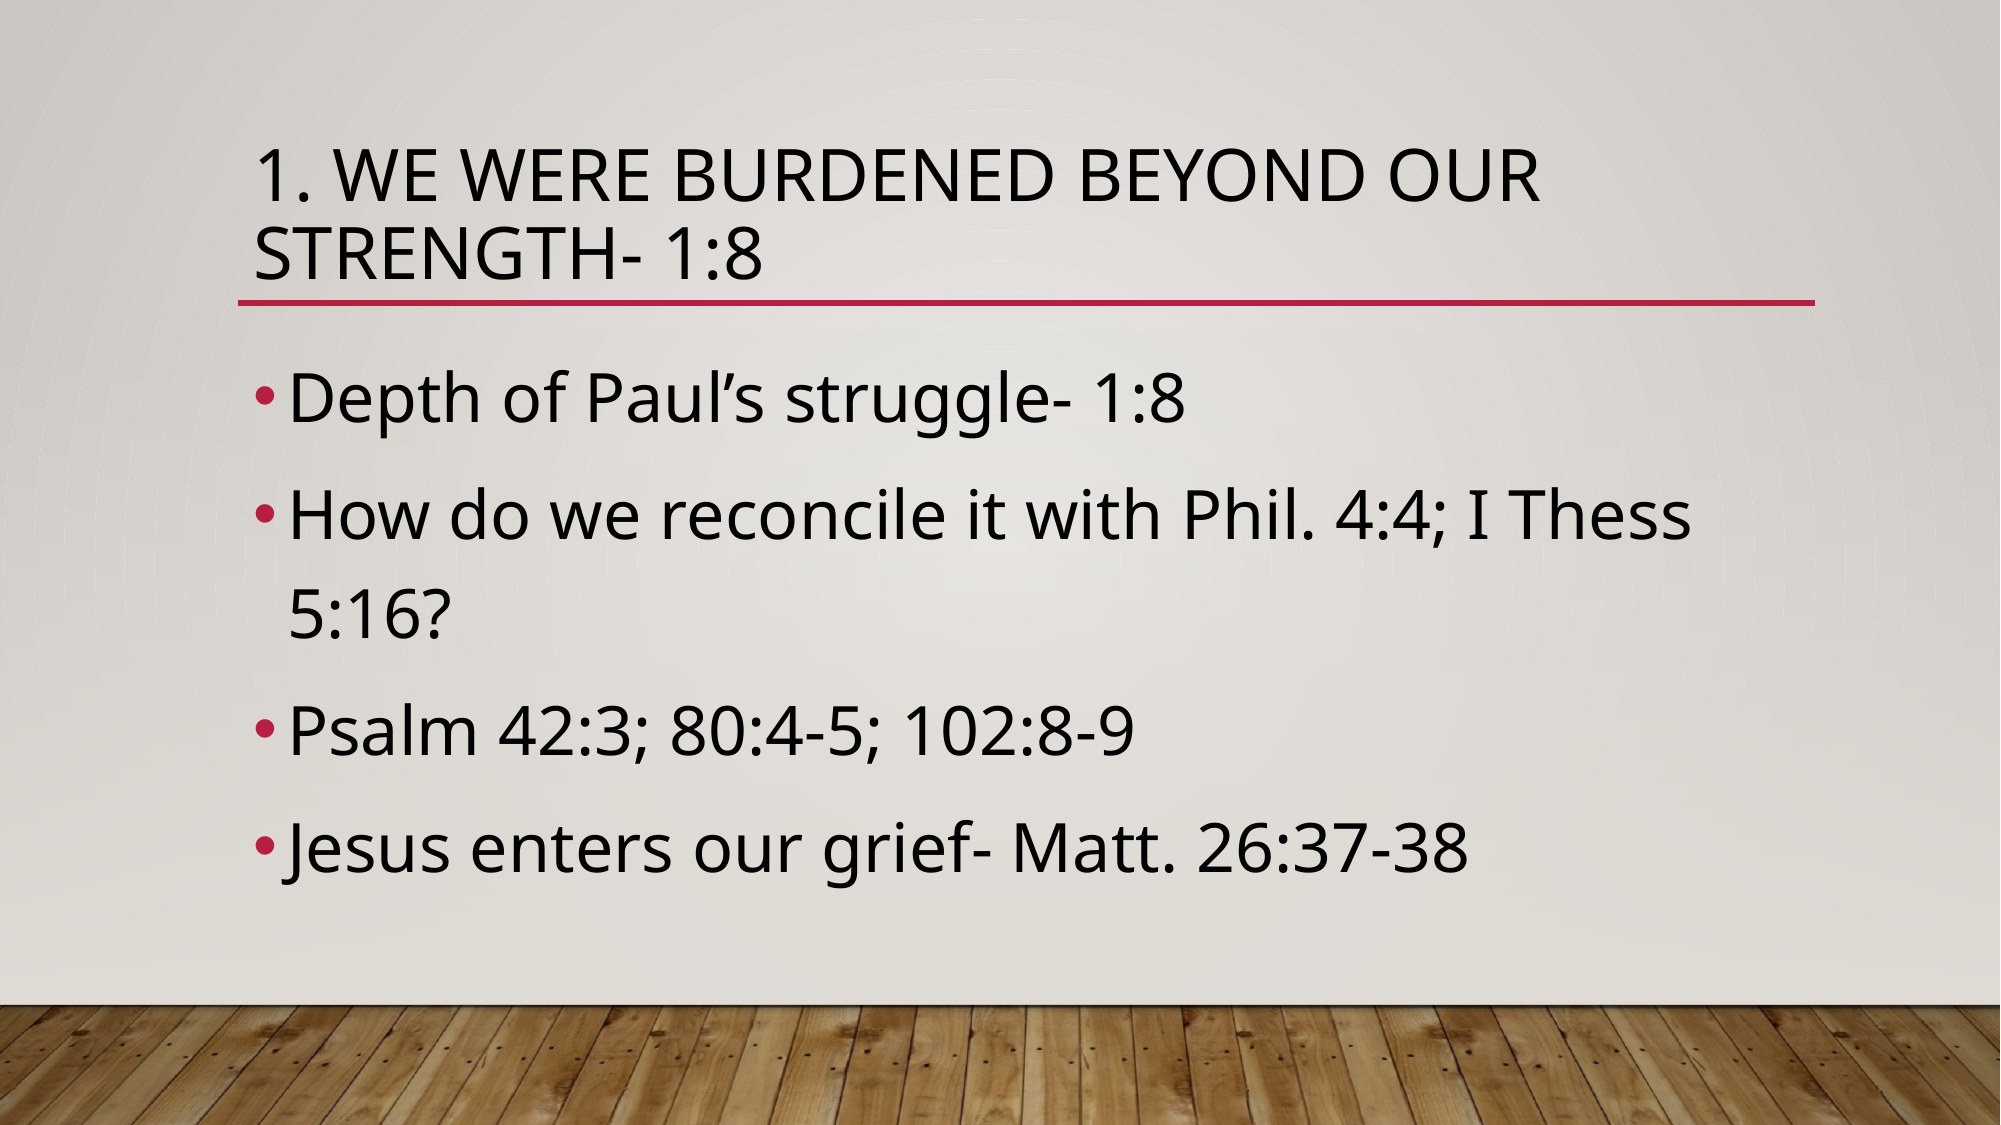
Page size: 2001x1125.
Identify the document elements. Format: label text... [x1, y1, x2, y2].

list Depth of Paul’s struggle- 1:8 How do we reconcile it with Phil. 4:4; I Thess 5:16? Psalm 42:3; 80:4-5; 102:8-9 Jesus enters our grief- Matt. 26:37-38 [238, 330, 1814, 897]
picture [0, 1005, 2000, 1125]
title 1. We Were burdened beyond our strength- 1:8 [238, 131, 1814, 305]
